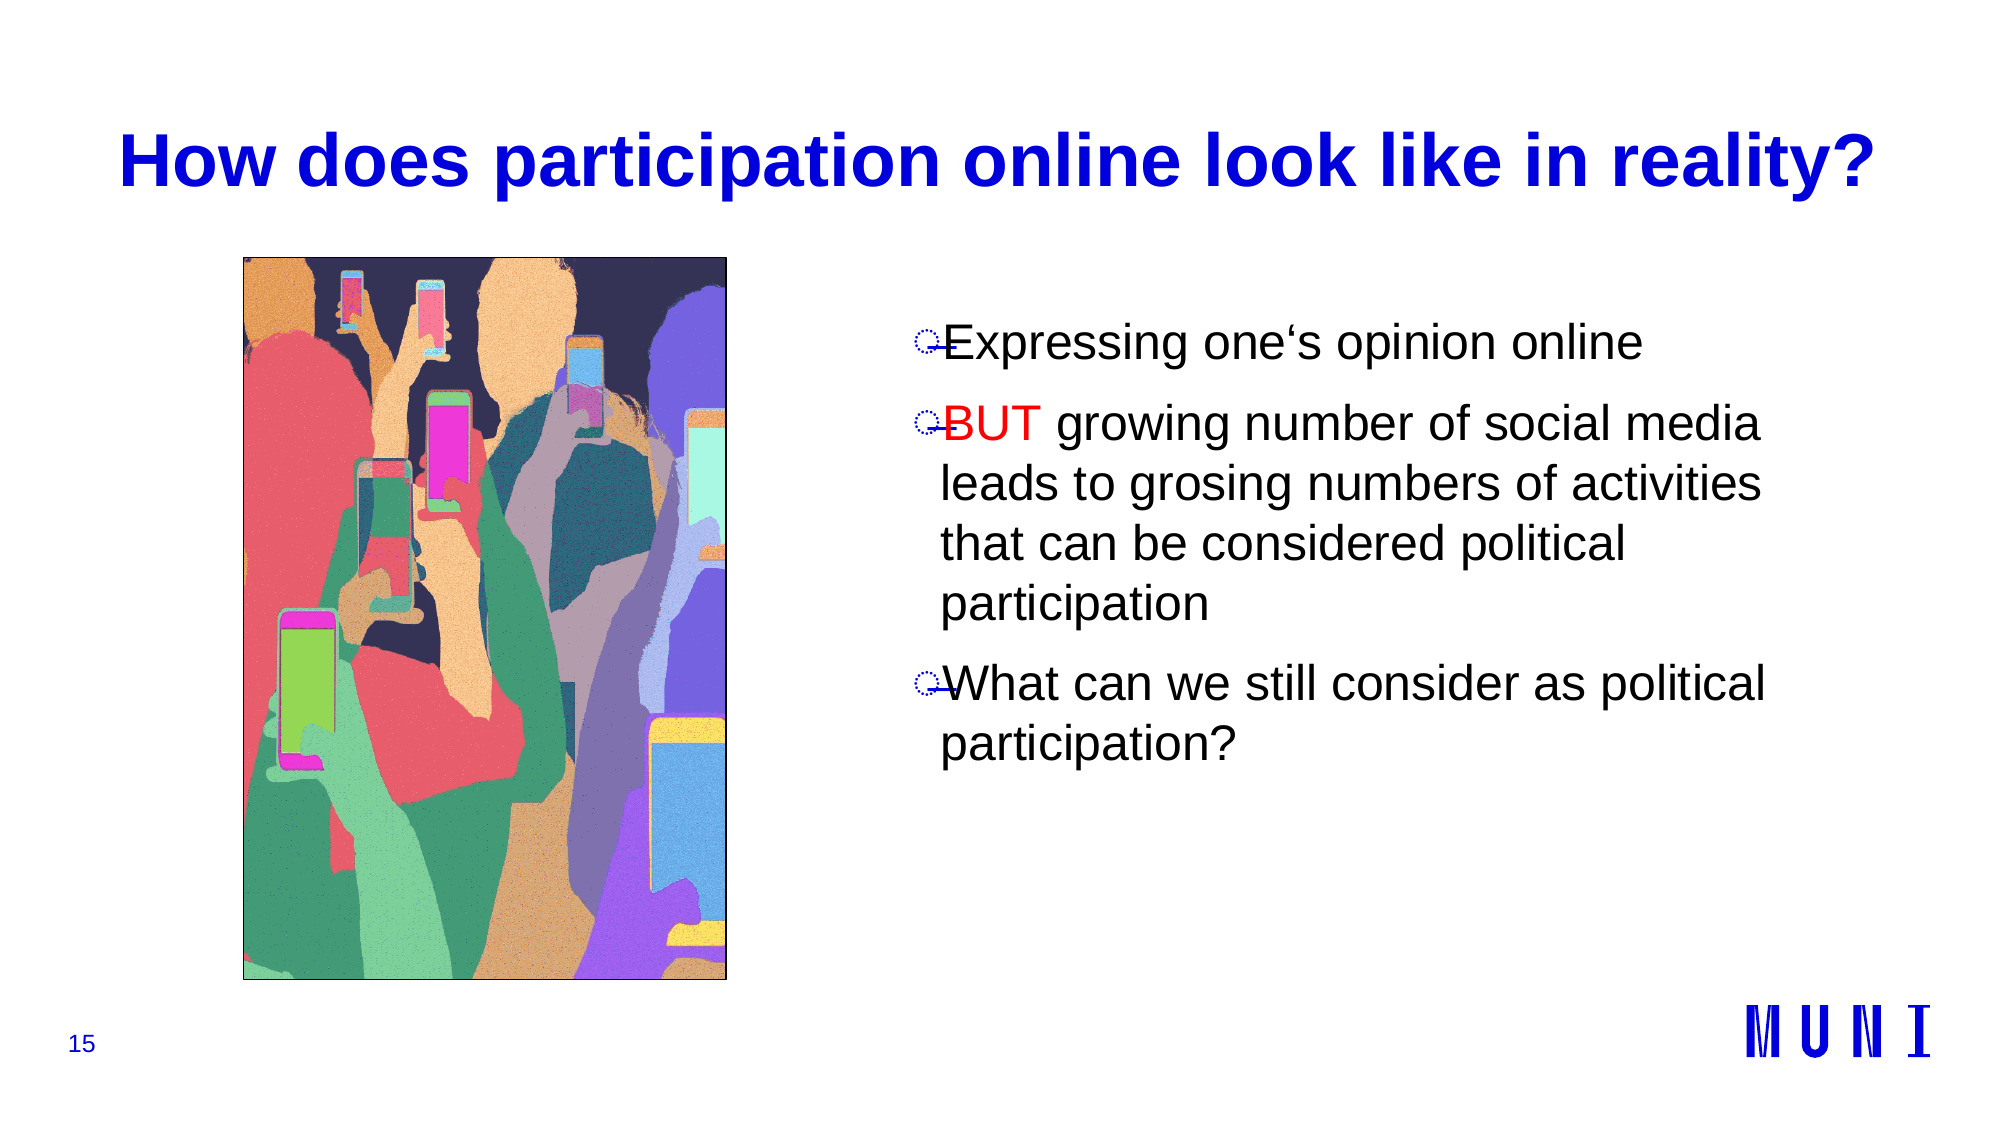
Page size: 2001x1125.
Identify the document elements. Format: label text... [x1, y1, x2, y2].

slide_number 15 [67, 1021, 110, 1063]
list Expressing one‘s opinion online BUT growing number of social media leads to grosing numbers of activities that can be considered political participation What can we still consider as political participation? [912, 309, 1769, 989]
picture [243, 257, 726, 980]
title How does participation online look like in reality? [118, 118, 1883, 193]
